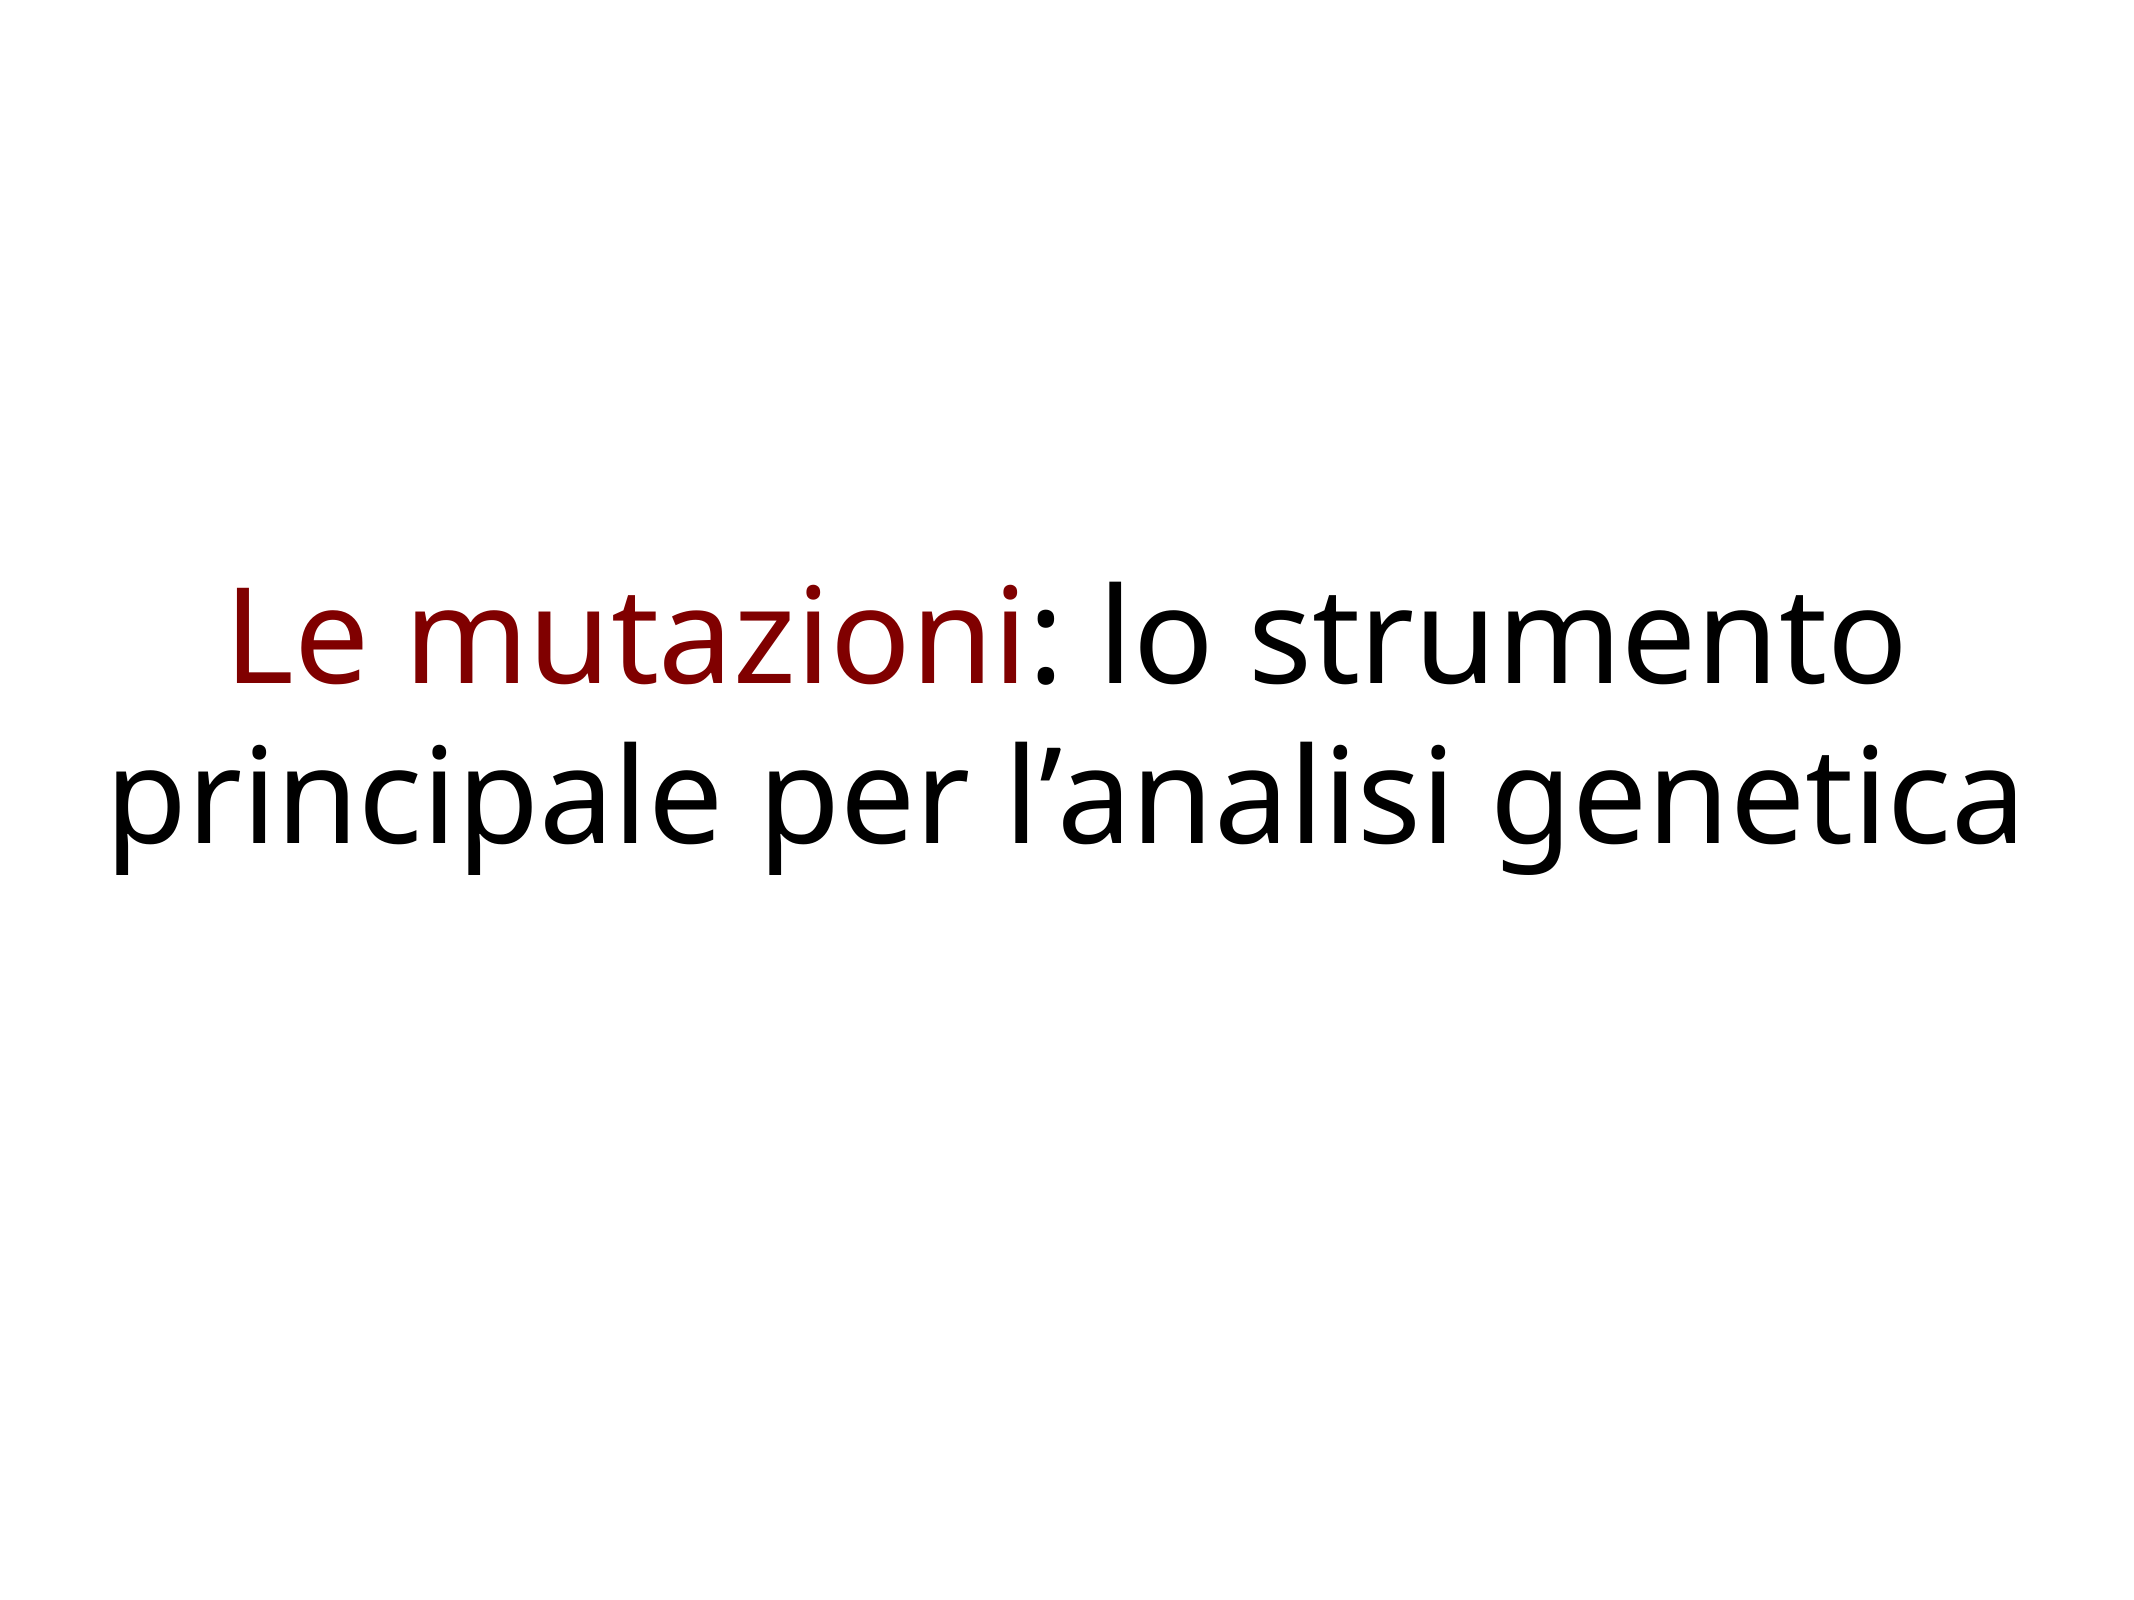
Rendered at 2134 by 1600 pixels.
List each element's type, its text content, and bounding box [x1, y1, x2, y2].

text_box Le mutazioni: lo strumento principale per l’analisi genetica [74, 542, 2059, 879]
